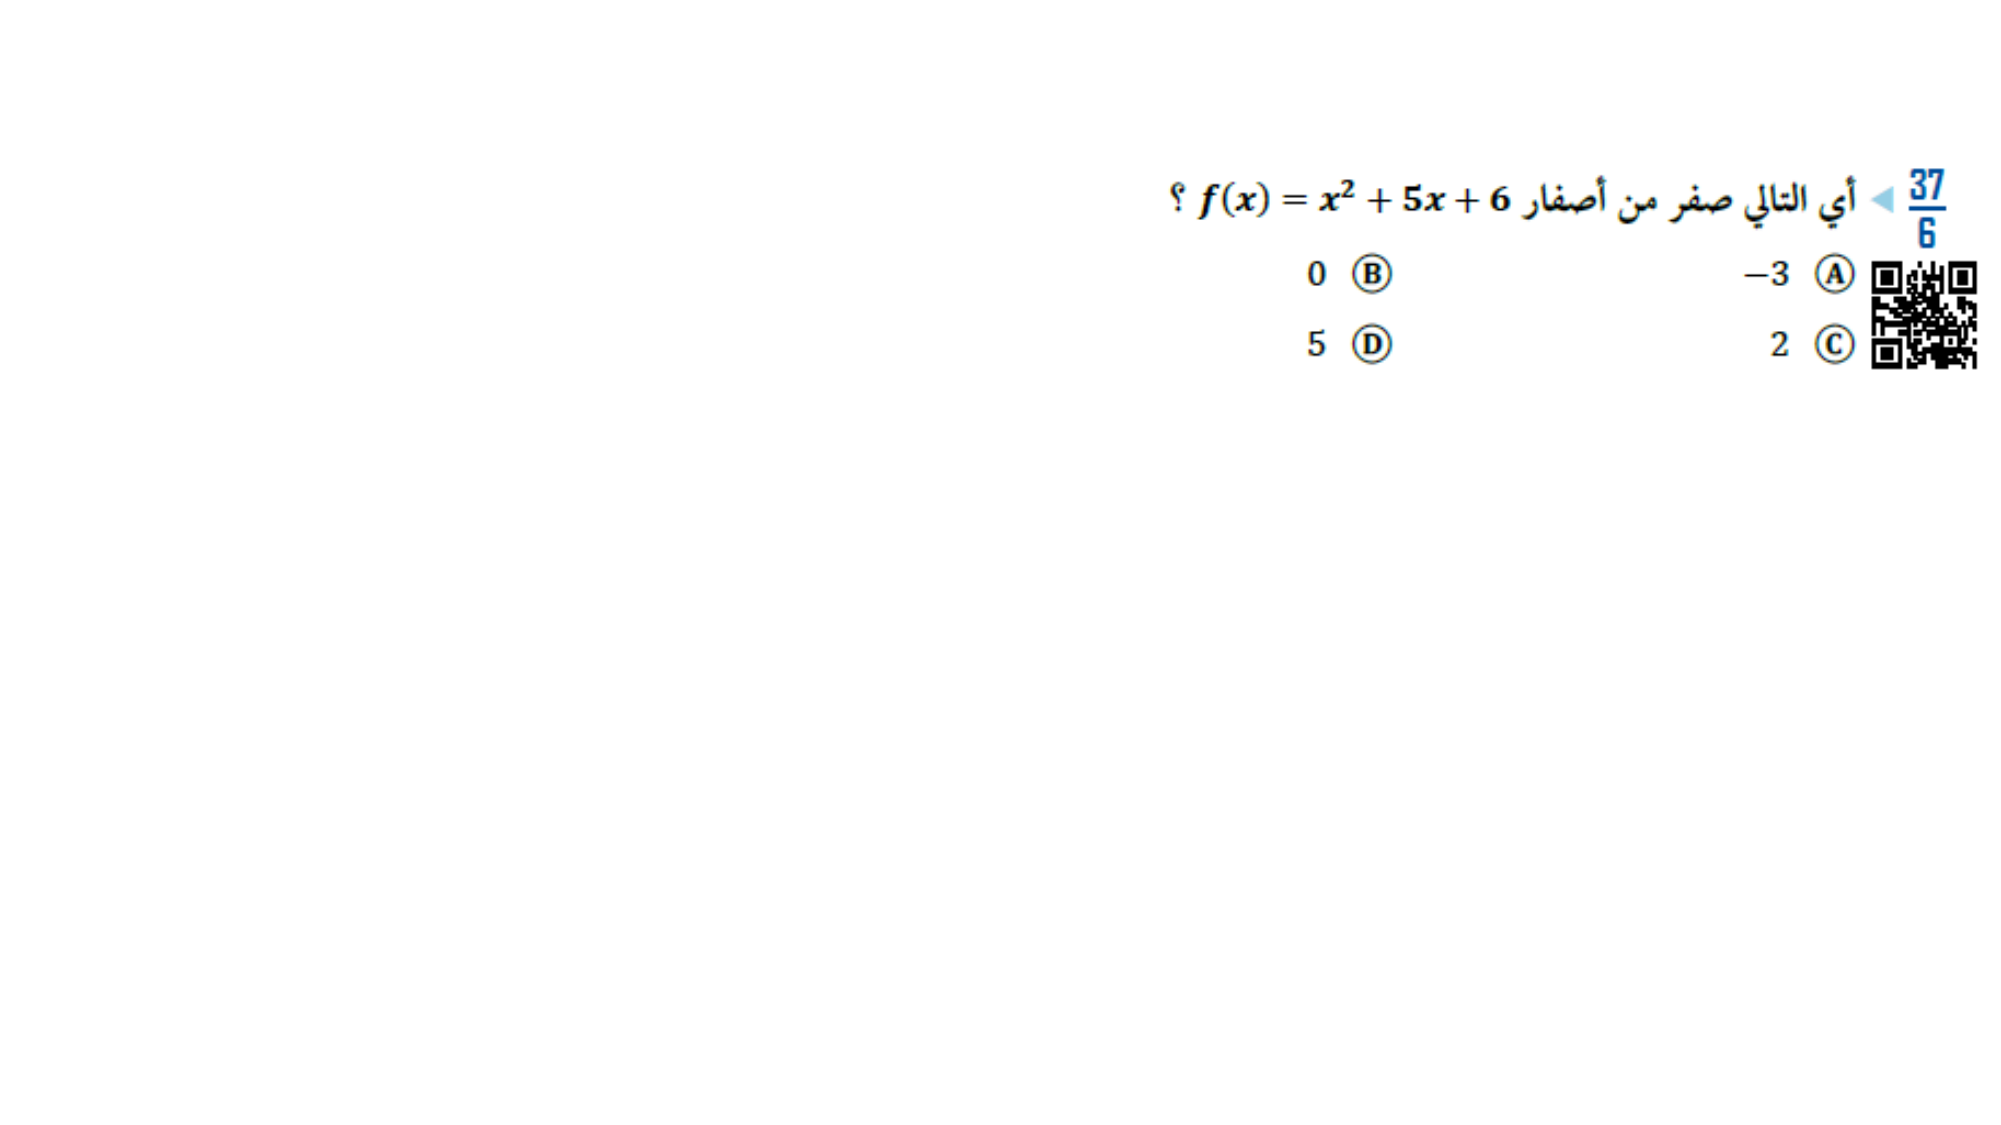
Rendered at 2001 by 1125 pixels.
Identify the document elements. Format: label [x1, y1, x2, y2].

picture [1156, 154, 1984, 385]
